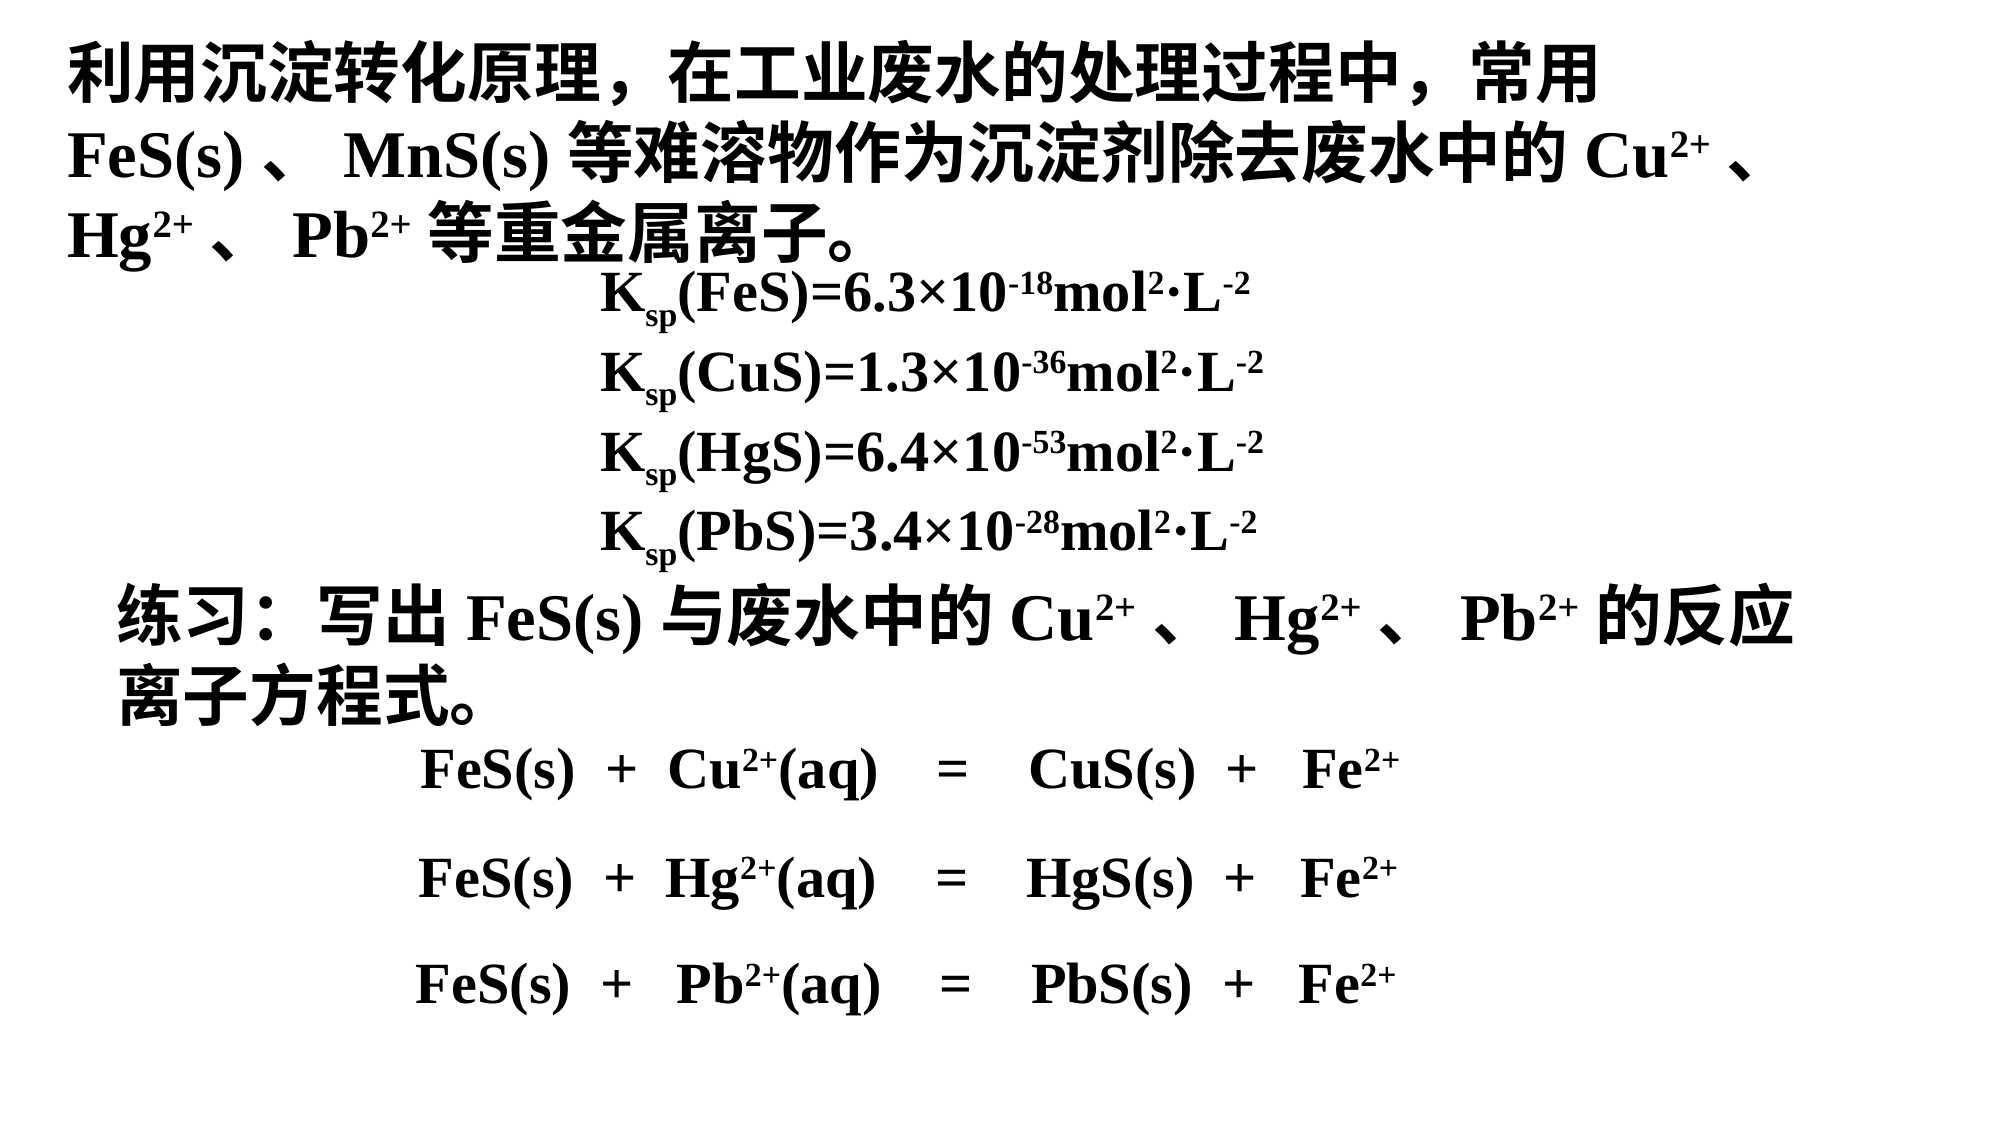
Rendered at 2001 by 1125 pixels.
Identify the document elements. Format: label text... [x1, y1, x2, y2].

text_box FeS(s) + Hg2+(aq) = HgS(s) + Fe2+ [404, 831, 1541, 917]
text_box FeS(s) + Cu2+(aq) = CuS(s) + Fe2+ [391, 722, 1528, 808]
text_box Ksp(FeS)=6.3×10-18mol2·L-2 Ksp(CuS)=1.3×10-36mol2·L-2 Ksp(HgS)=6.4×10-53mol2·L-2 Ksp(PbS)=3.4×10-28mol2·L-2 [541, 245, 1378, 566]
text_box FeS(s) + Pb2+(aq) = PbS(s) + Fe2+ [400, 937, 1538, 1023]
text_box 练习：写出FeS(s)与废水中的Cu2+、Hg2+、Pb2+的反应离子方程式。 [101, 566, 1869, 741]
text_box 利用沉淀转化原理，在工业废水的处理过程中，常用FeS(s)、MnS(s)等难溶物作为沉淀剂除去废水中的Cu2+、Hg2+、Pb2+等重金属离子。 [52, 23, 1846, 278]
